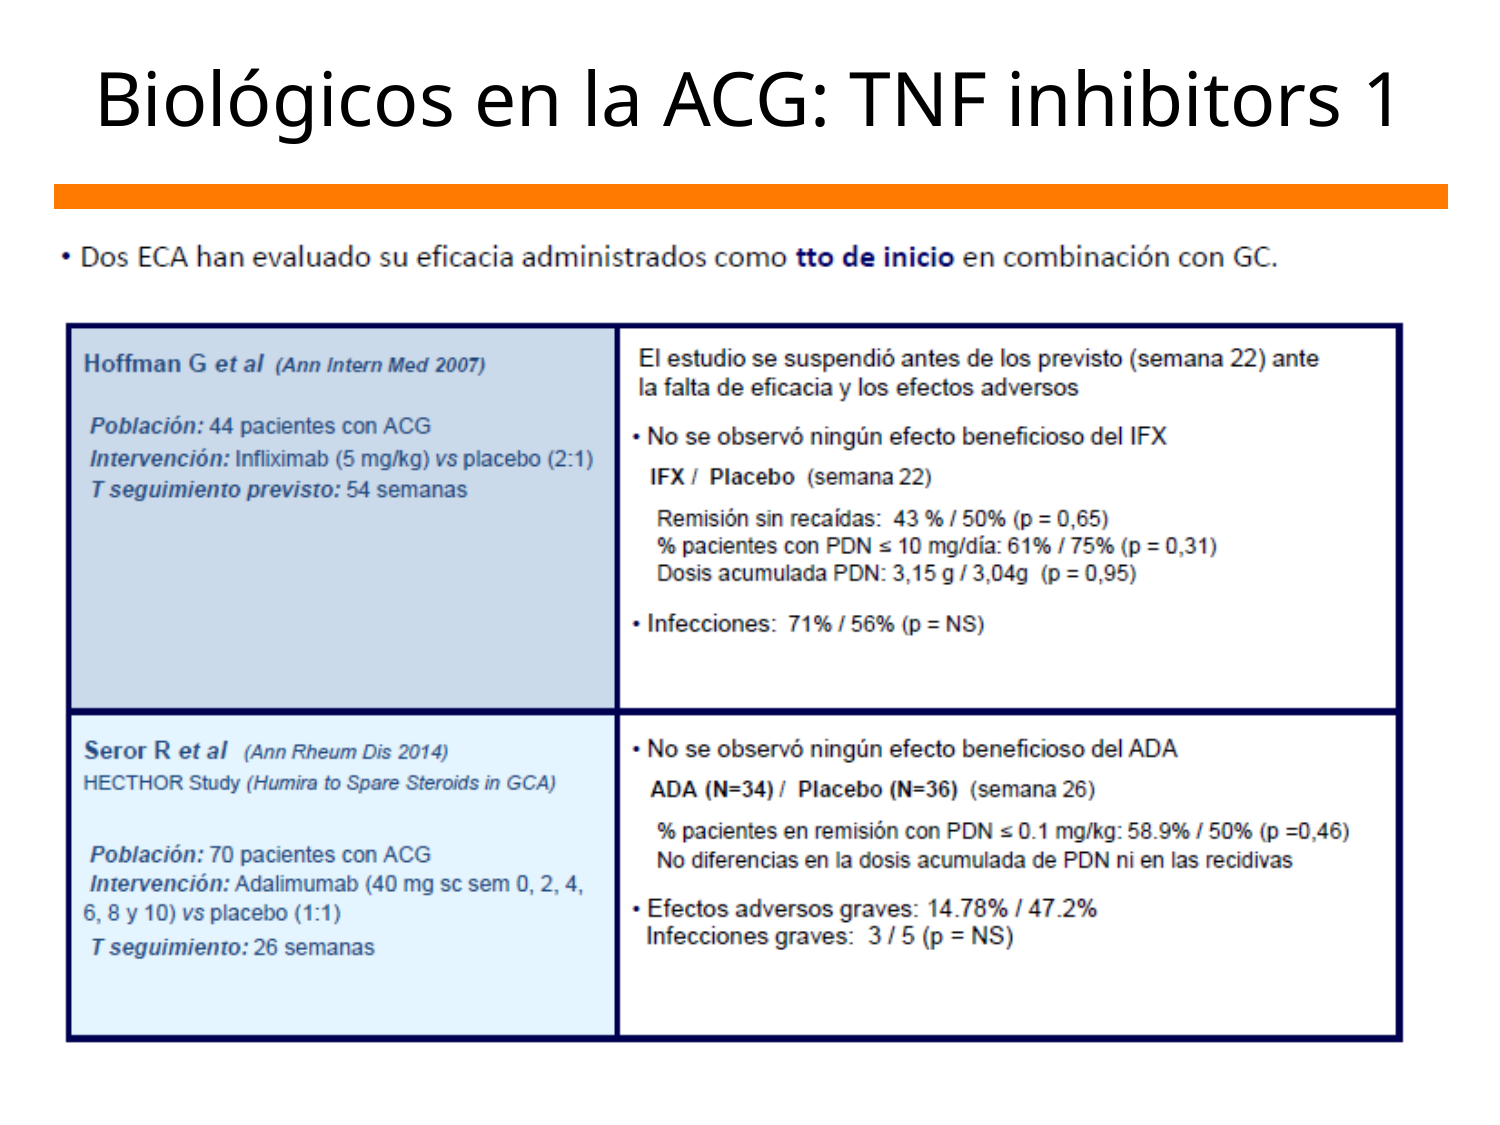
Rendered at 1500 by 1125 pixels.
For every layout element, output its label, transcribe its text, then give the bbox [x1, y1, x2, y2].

picture [50, 218, 1448, 1059]
title Biológicos en la ACG: TNF inhibitors 1 [0, 3, 1500, 191]
